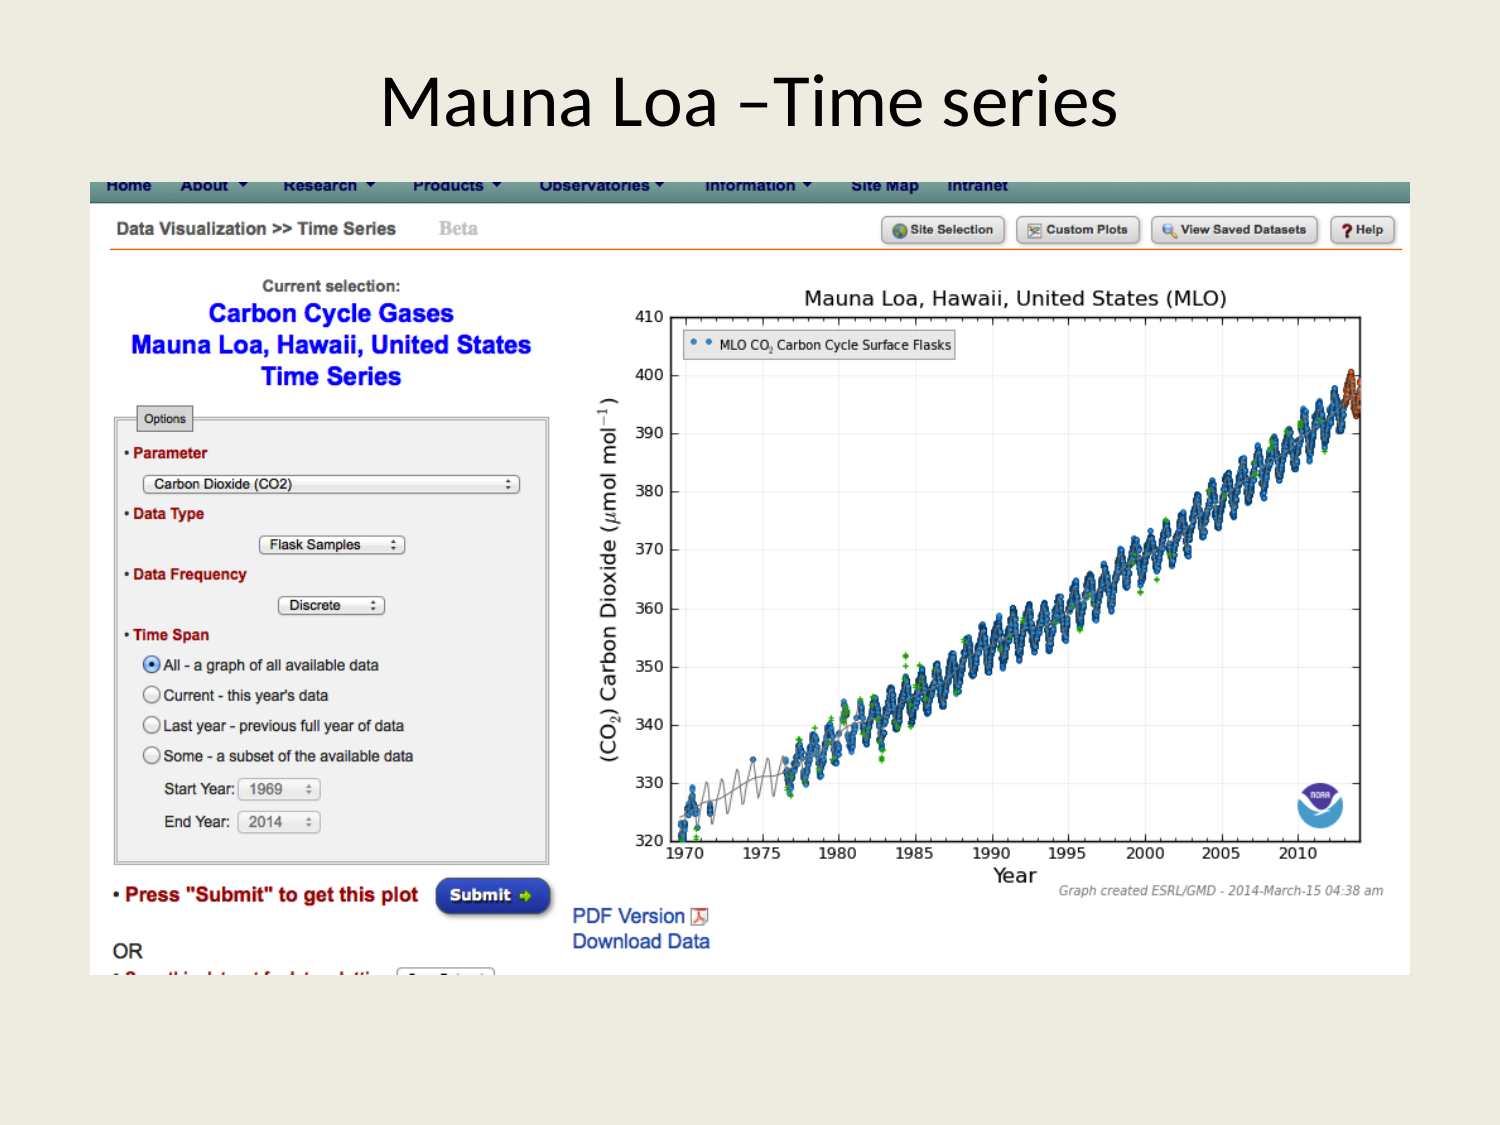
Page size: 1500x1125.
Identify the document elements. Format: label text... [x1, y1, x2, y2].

title Mauna Loa –Time series [90, 43, 1410, 150]
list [89, 182, 1410, 976]
